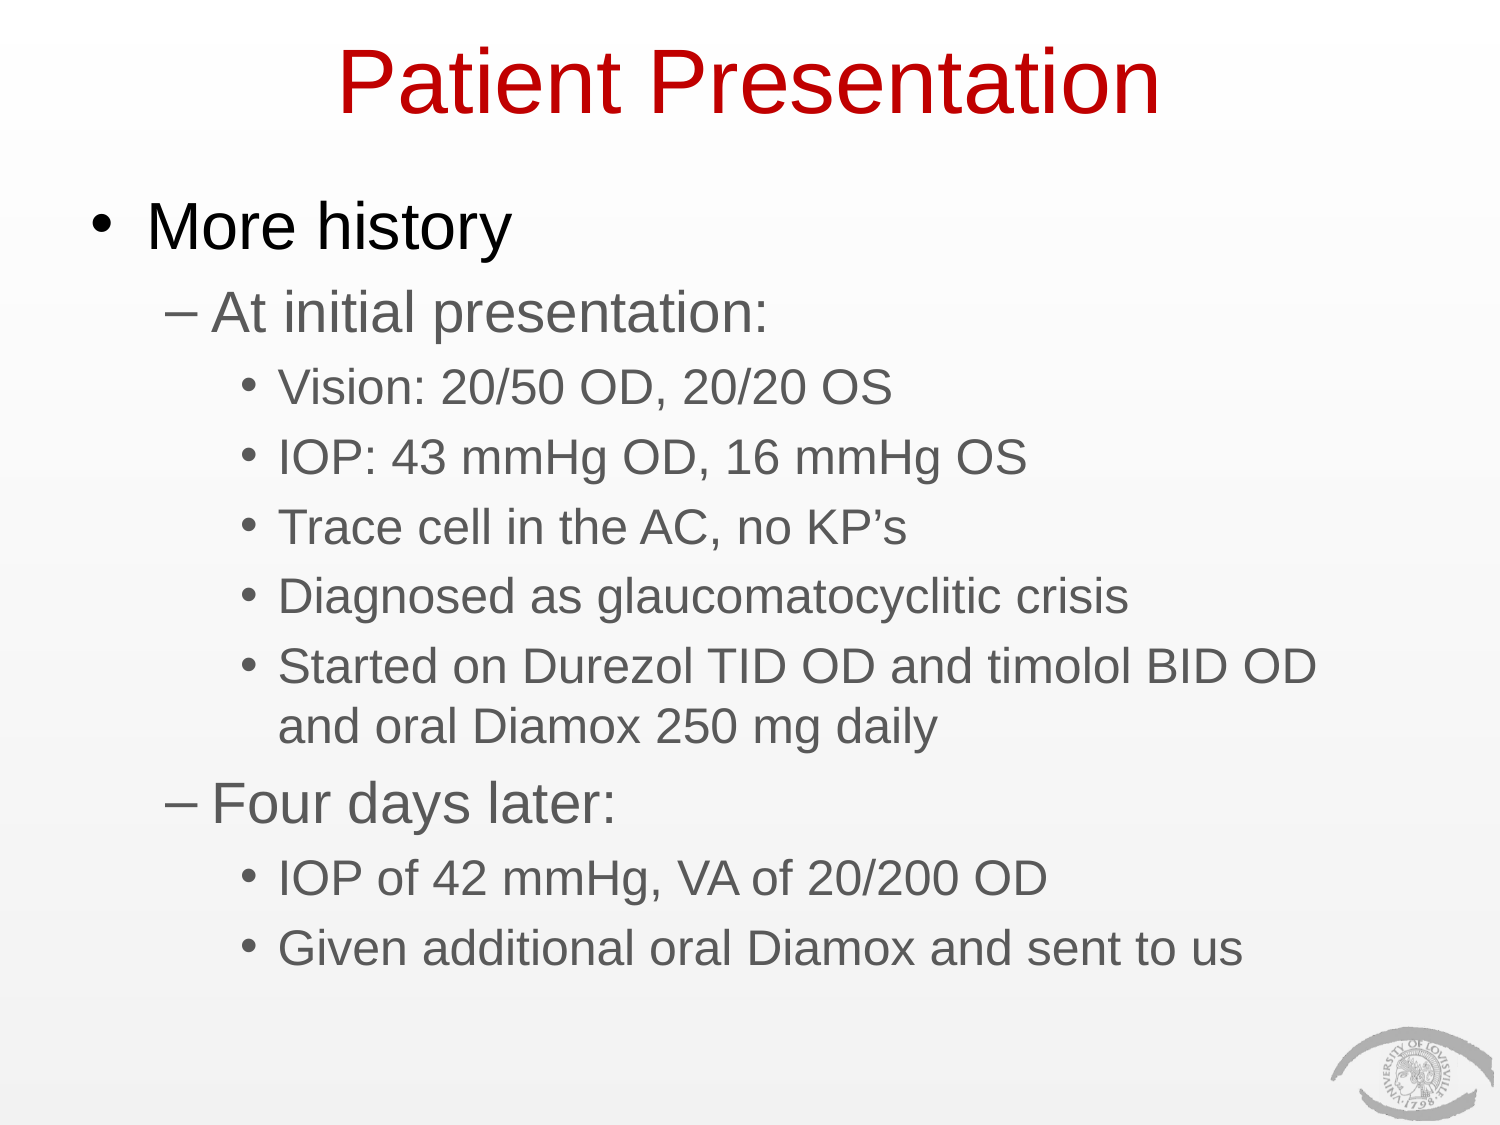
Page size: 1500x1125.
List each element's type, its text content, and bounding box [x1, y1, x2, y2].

picture [1329, 1025, 1496, 1123]
list More history At initial presentation: Vision: 20/50 OD, 20/20 OS IOP: 43 mmHg OD, 16 mmHg OS Trace cell in the AC, no KP’s Diagnosed as glaucomatocyclitic crisis Started on Durezol TID OD and timolol BID OD and oral Diamox 250 mg daily Four days later: IOP of 42 mmHg, VA of 20/200 OD Given additional oral Diamox and sent to us [75, 174, 1425, 1005]
title Patient Presentation [75, 0, 1425, 171]
